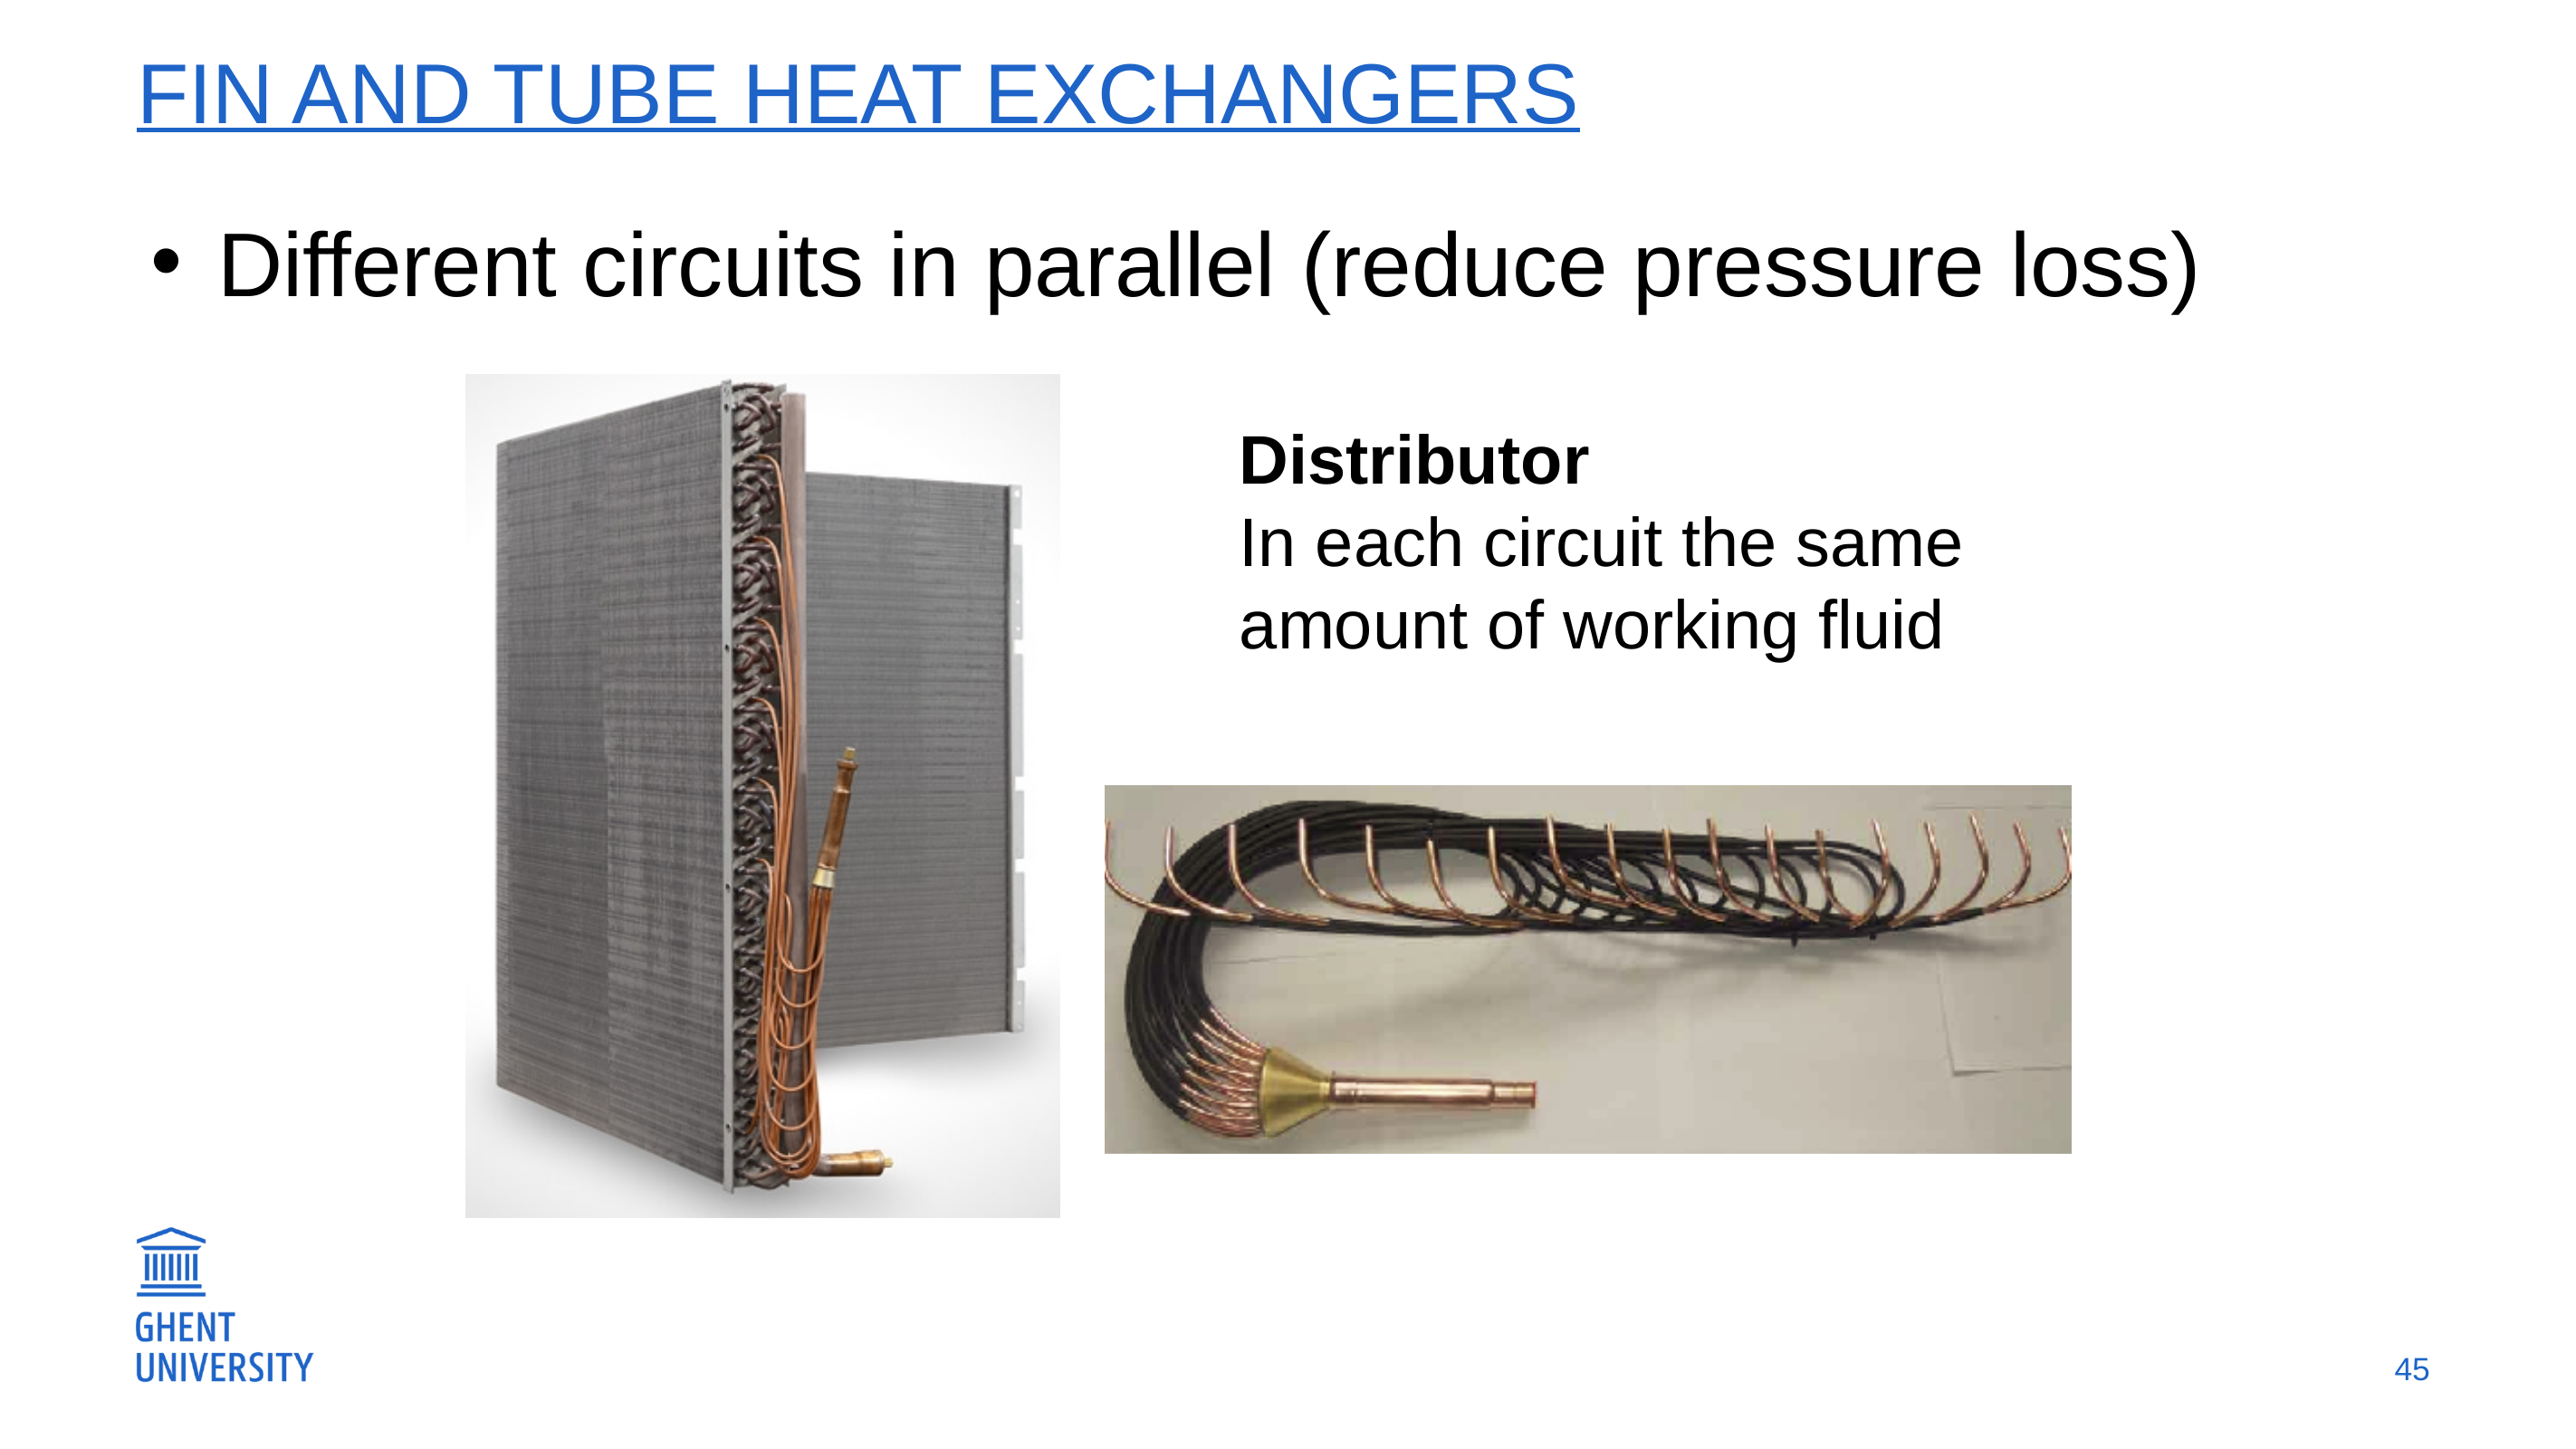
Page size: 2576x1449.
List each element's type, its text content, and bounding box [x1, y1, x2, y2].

picture [1105, 785, 2072, 1154]
picture [465, 374, 1060, 1218]
picture [68, 1175, 411, 1449]
slide_number 45 [2315, 1329, 2453, 1407]
list Different circuits in parallel (reduce pressure loss) [124, 177, 2456, 1173]
text_box Distributor In each circuit the same amount of working fluid [1129, 408, 2186, 669]
title Fin and tube heat exchangers [123, 20, 2456, 149]
